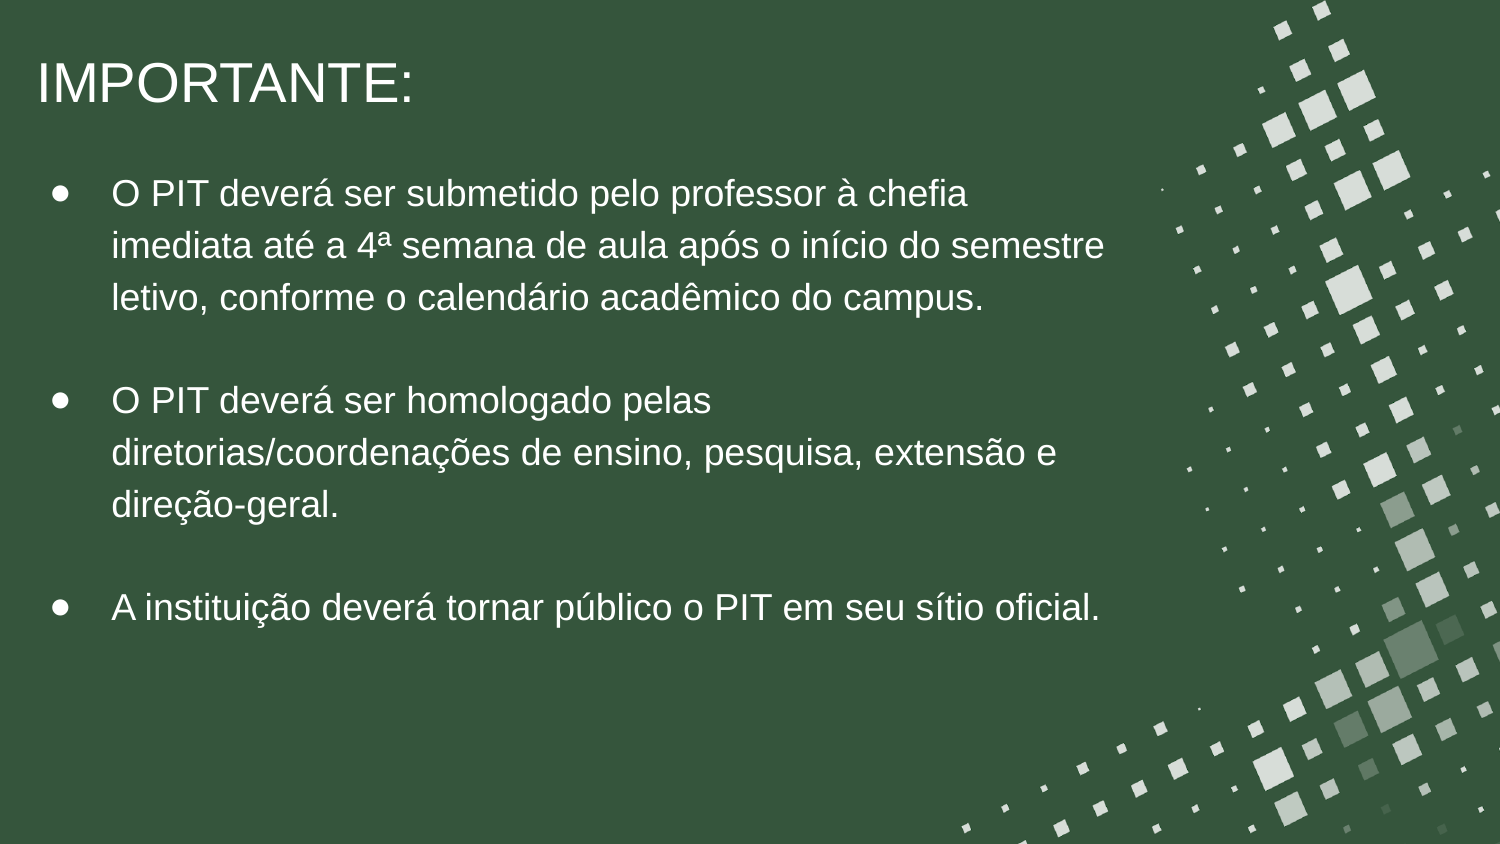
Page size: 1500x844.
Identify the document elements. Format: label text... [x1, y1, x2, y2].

picture [0, 0, 1500, 844]
text_box IMPORTANTE: O PIT deverá ser submetido pelo professor à chefia imediata até a 4ª semana de aula após o início do semestre letivo, conforme o calendário acadêmico do campus. O PIT deverá ser homologado pelas diretorias/coordenações de ensino, pesquisa, extensão e direção-geral. A instituição deverá tornar público o PIT em seu sítio oficial. [21, 21, 1125, 168]
